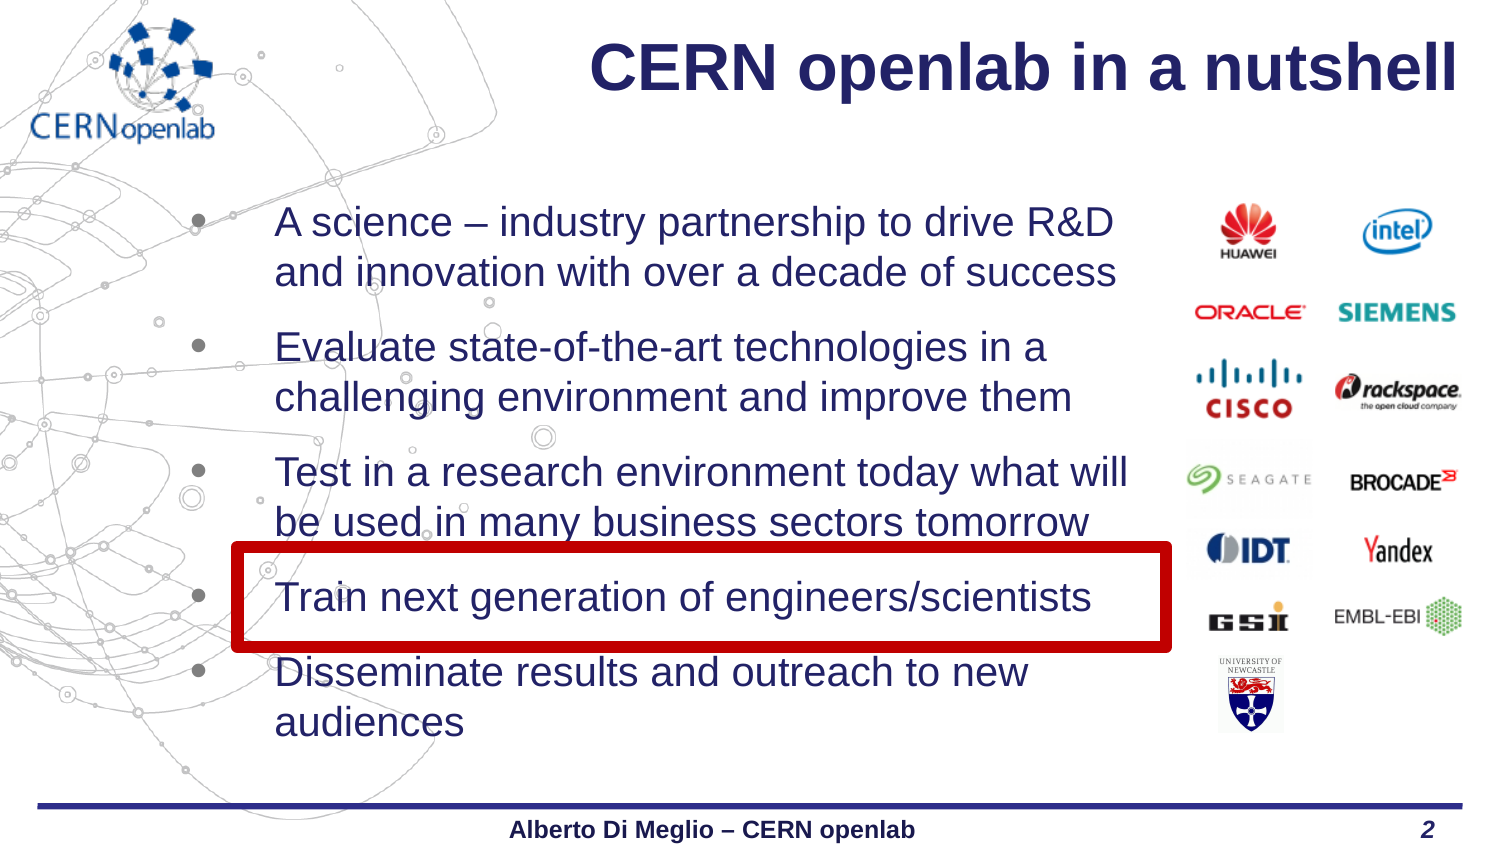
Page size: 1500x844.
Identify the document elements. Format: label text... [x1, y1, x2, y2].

title CERN openlab in a nutshell [224, 27, 1476, 100]
slide_number 2 [1287, 806, 1451, 844]
picture [0, 0, 571, 844]
text_box [235, 545, 1168, 649]
footer Alberto Di Meglio – CERN openlab [149, 806, 1276, 844]
list A science – industry partnership to drive R&D and innovation with over a decade of success Evaluate state-of-the-art technologies in a challenging environment and improve them Test in a research environment today what will be used in many business sectors tomorrow Train next generation of engineers/scientists Disseminate results and outreach to new audiences [174, 187, 1167, 769]
picture [1174, 187, 1483, 734]
